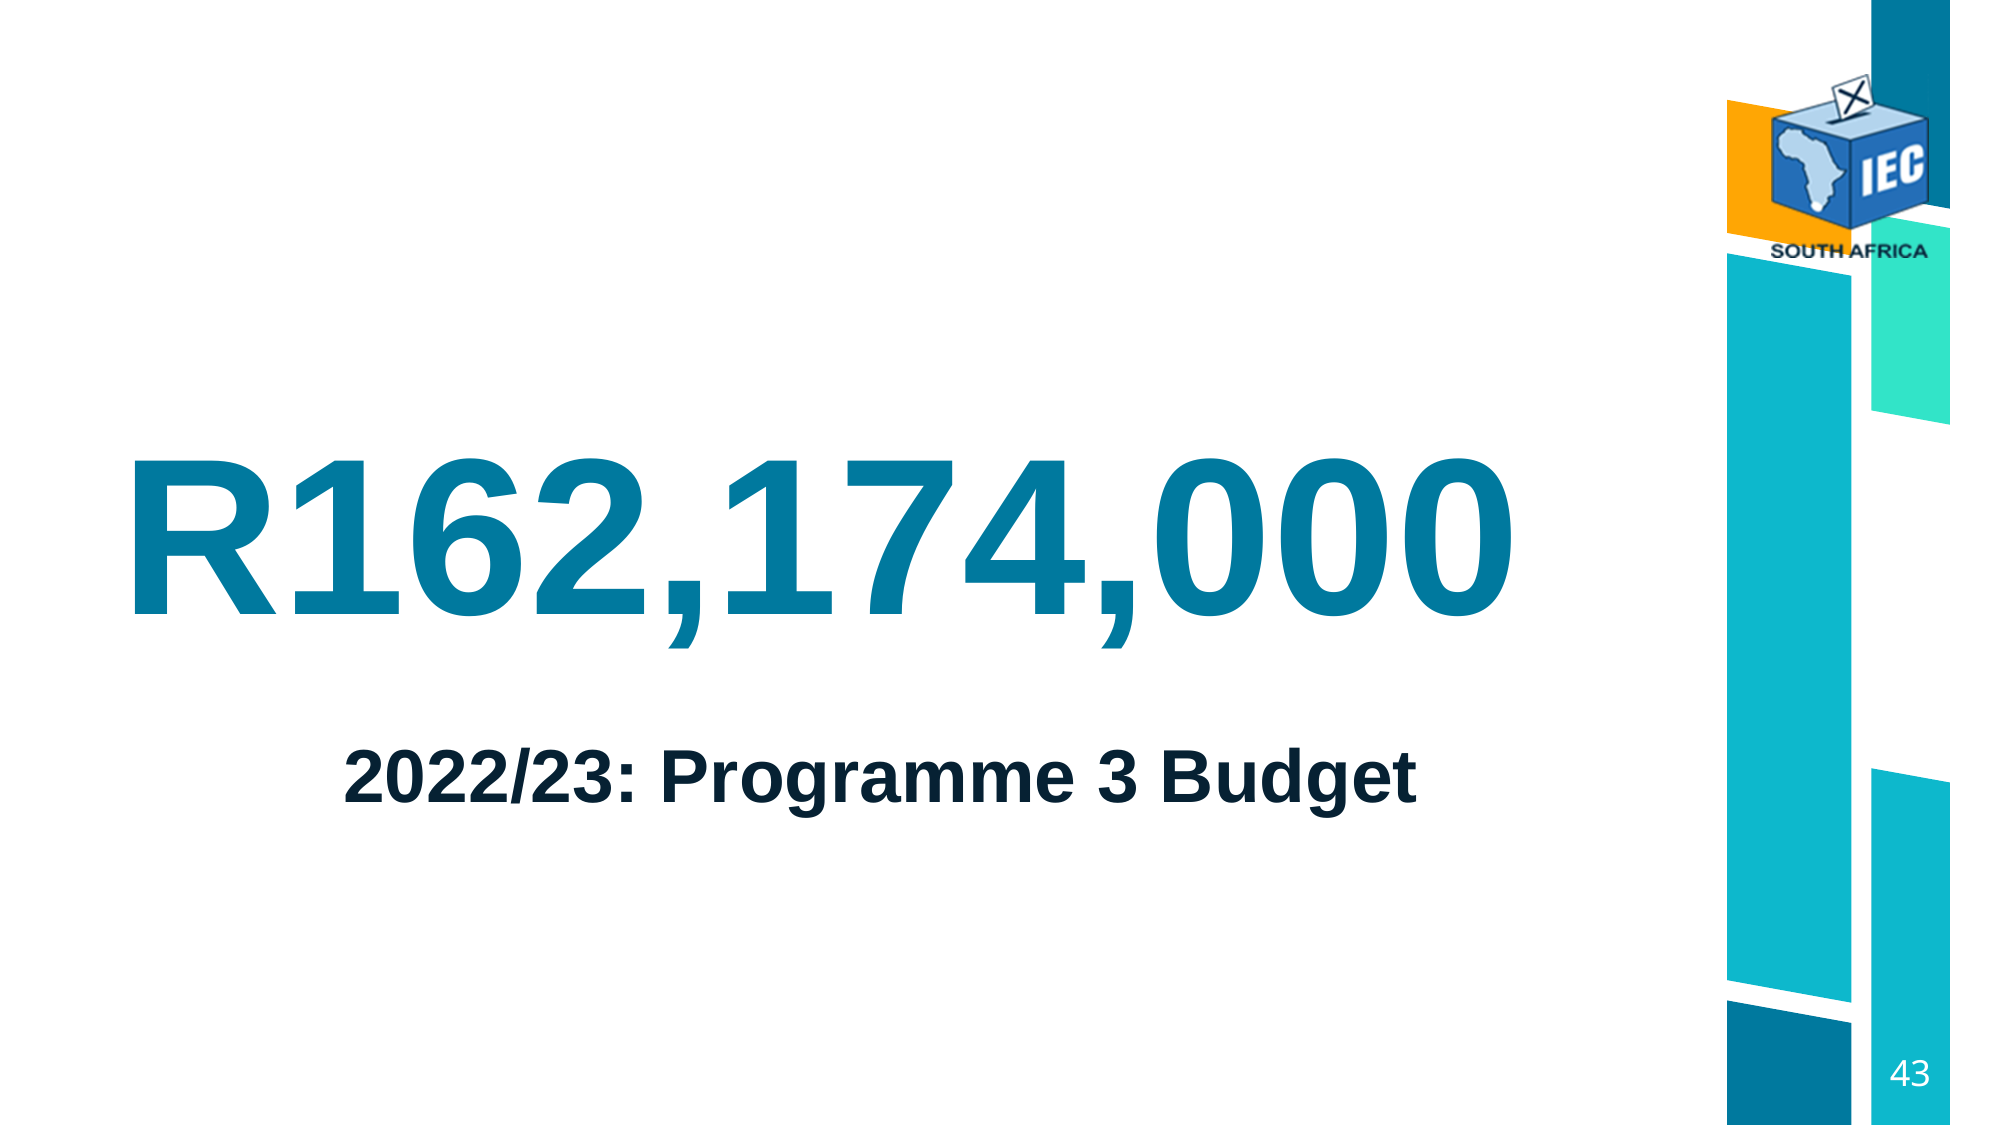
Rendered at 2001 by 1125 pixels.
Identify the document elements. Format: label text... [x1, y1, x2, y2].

text_box 2022/23: Programme 3 Budget [95, 707, 1708, 887]
picture [1770, 74, 1930, 258]
title R162,174,000 [120, 359, 1613, 664]
slide_number 43 [1871, 1025, 1950, 1125]
